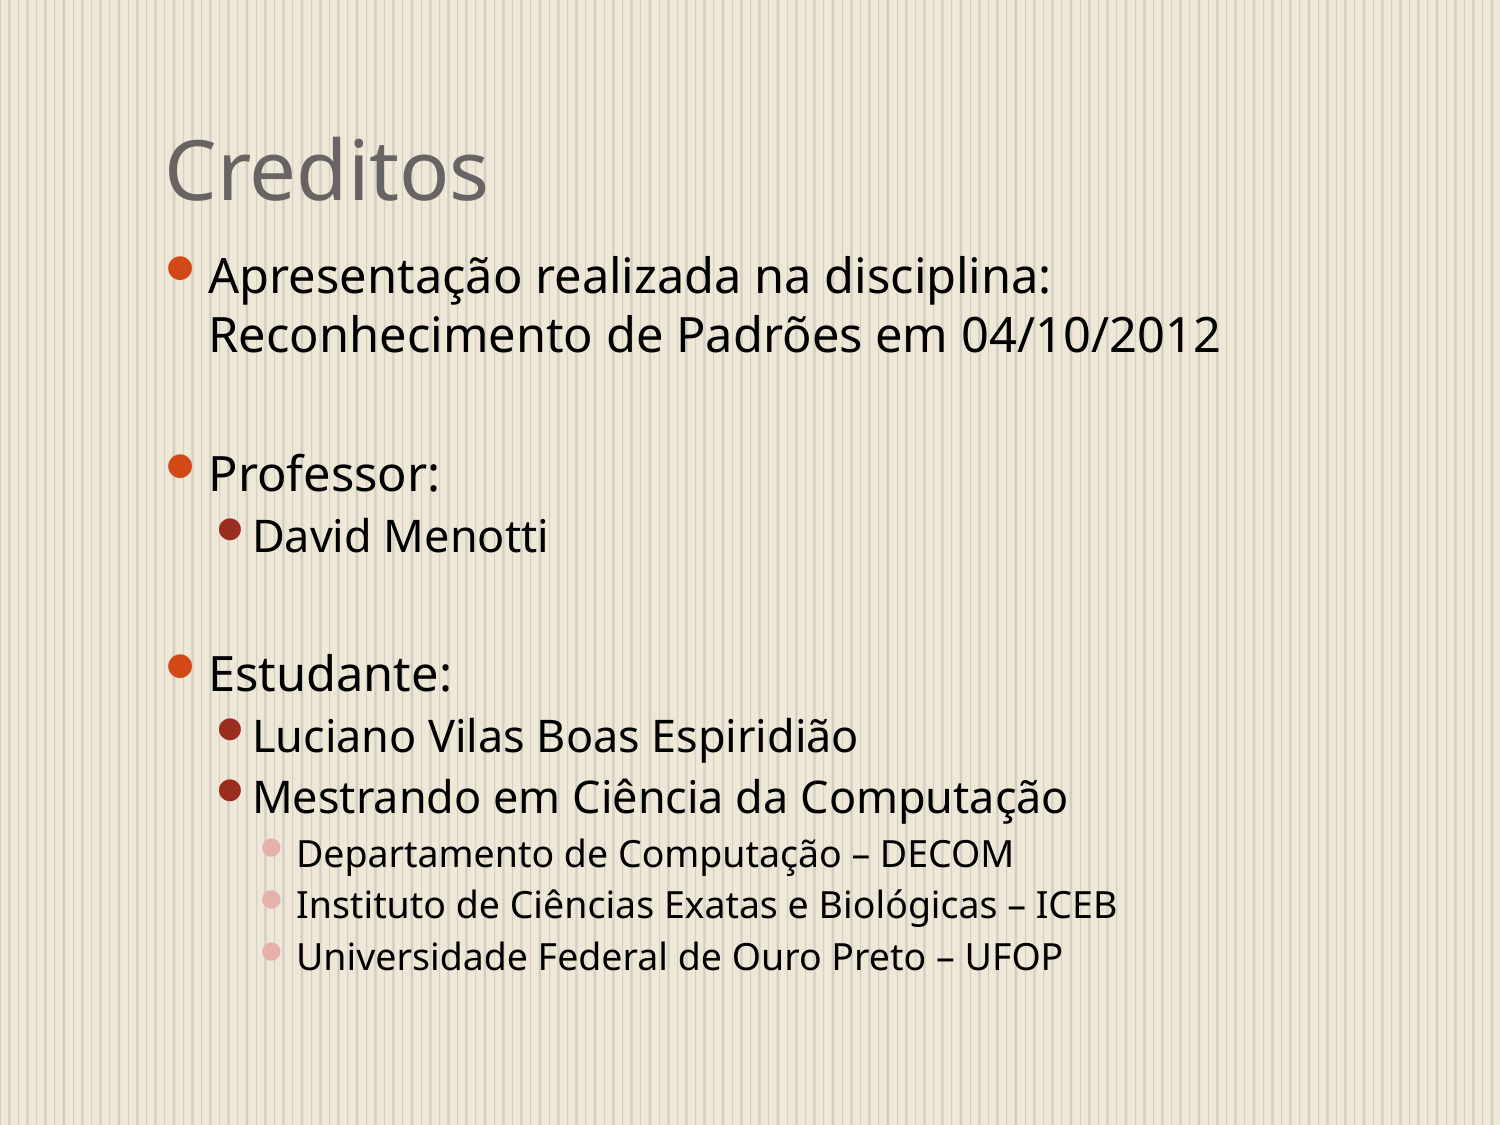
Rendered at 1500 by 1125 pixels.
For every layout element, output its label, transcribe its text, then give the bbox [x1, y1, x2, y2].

title Creditos [150, 45, 1425, 233]
list Apresentação realizada na disciplina: Reconhecimento de Padrões em 04/10/2012 Professor: David Menotti Estudante: Luciano Vilas Boas Espiridião Mestrando em Ciência da Computação Departamento de Computação – DECOM Instituto de Ciências Exatas e Biológicas – ICEB Universidade Federal de Ouro Preto – UFOP [150, 237, 1425, 988]
